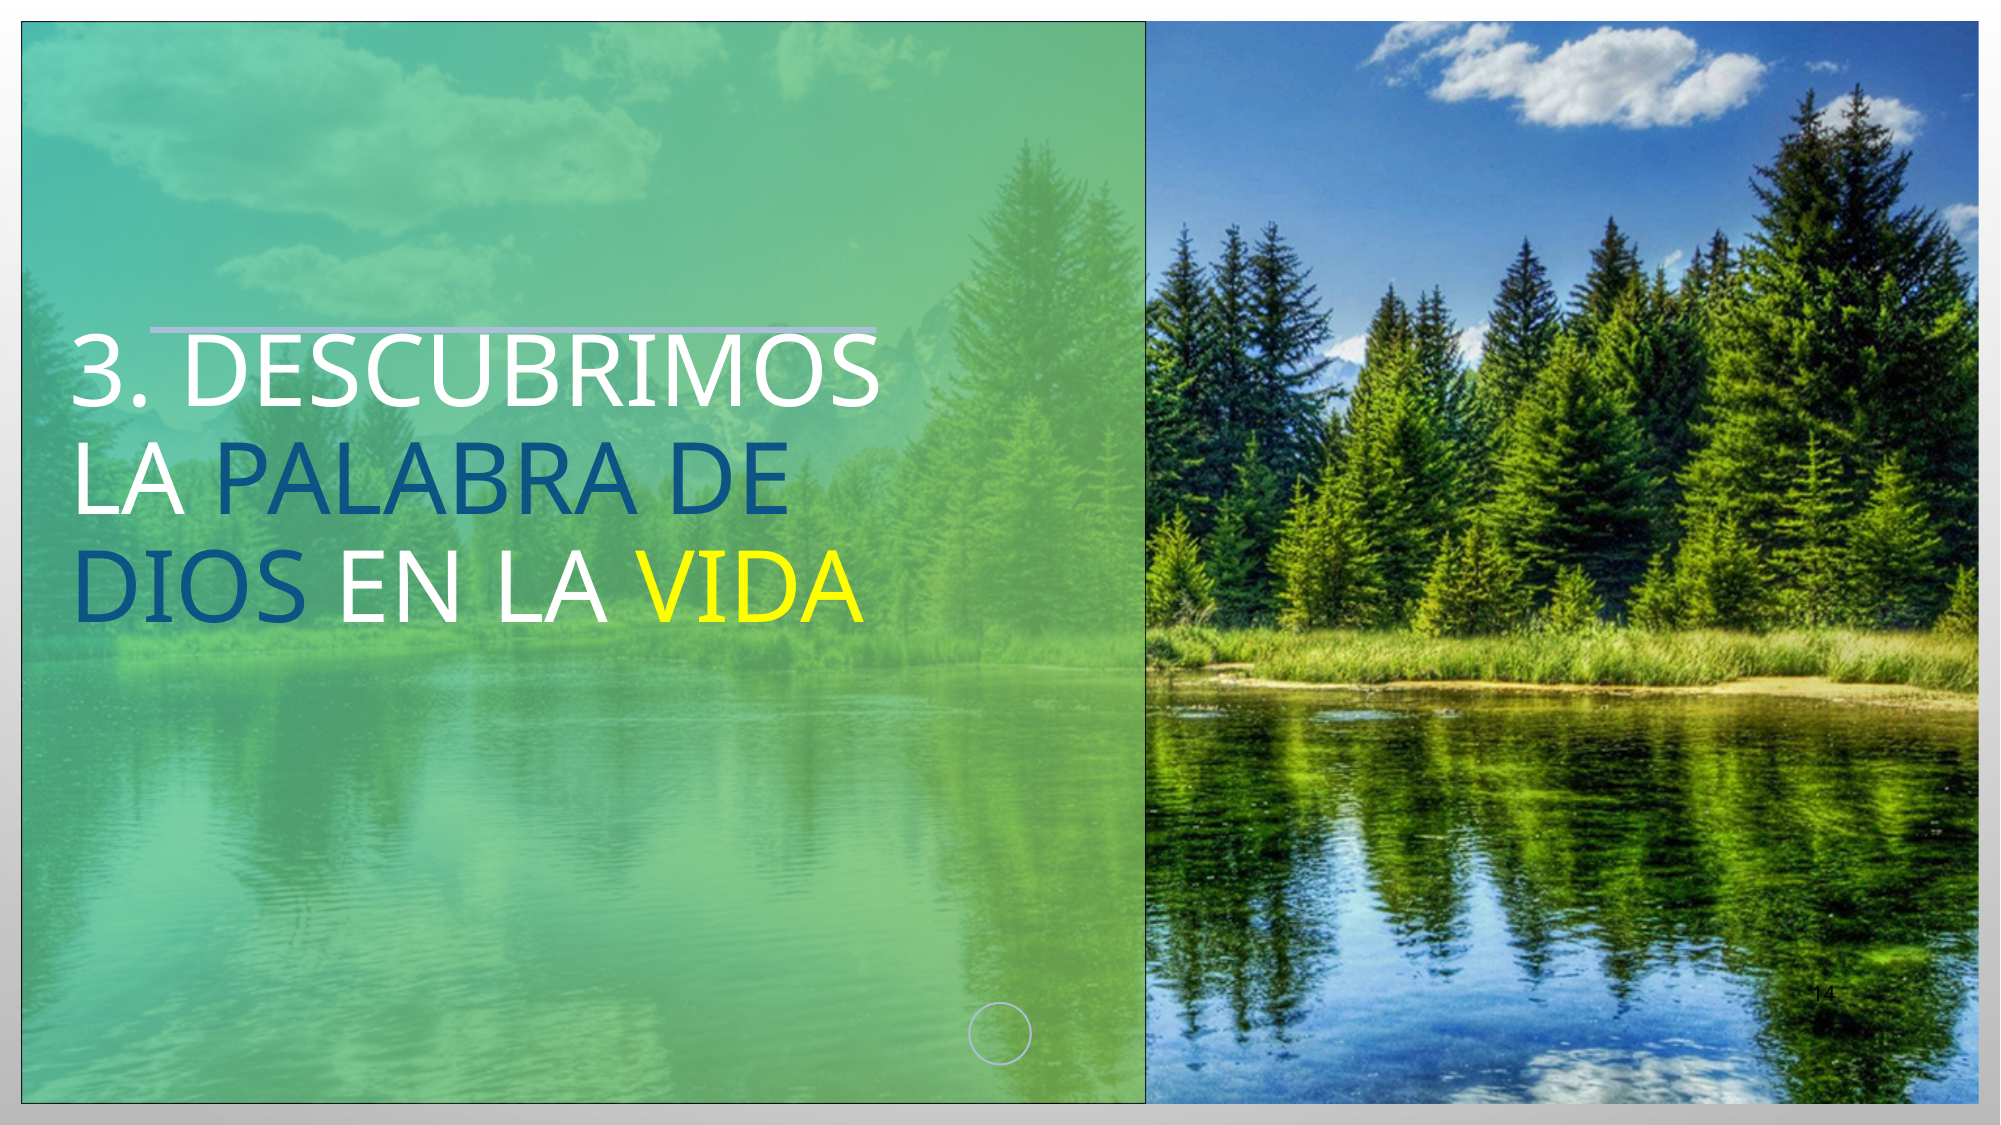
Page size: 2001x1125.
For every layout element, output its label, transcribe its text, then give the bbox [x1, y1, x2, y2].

picture [0, 0, 2000, 1125]
slide_number 14 [1724, 965, 1851, 1025]
title 3. Descubrimos la palabra de Dios en la vida [54, 353, 1040, 612]
